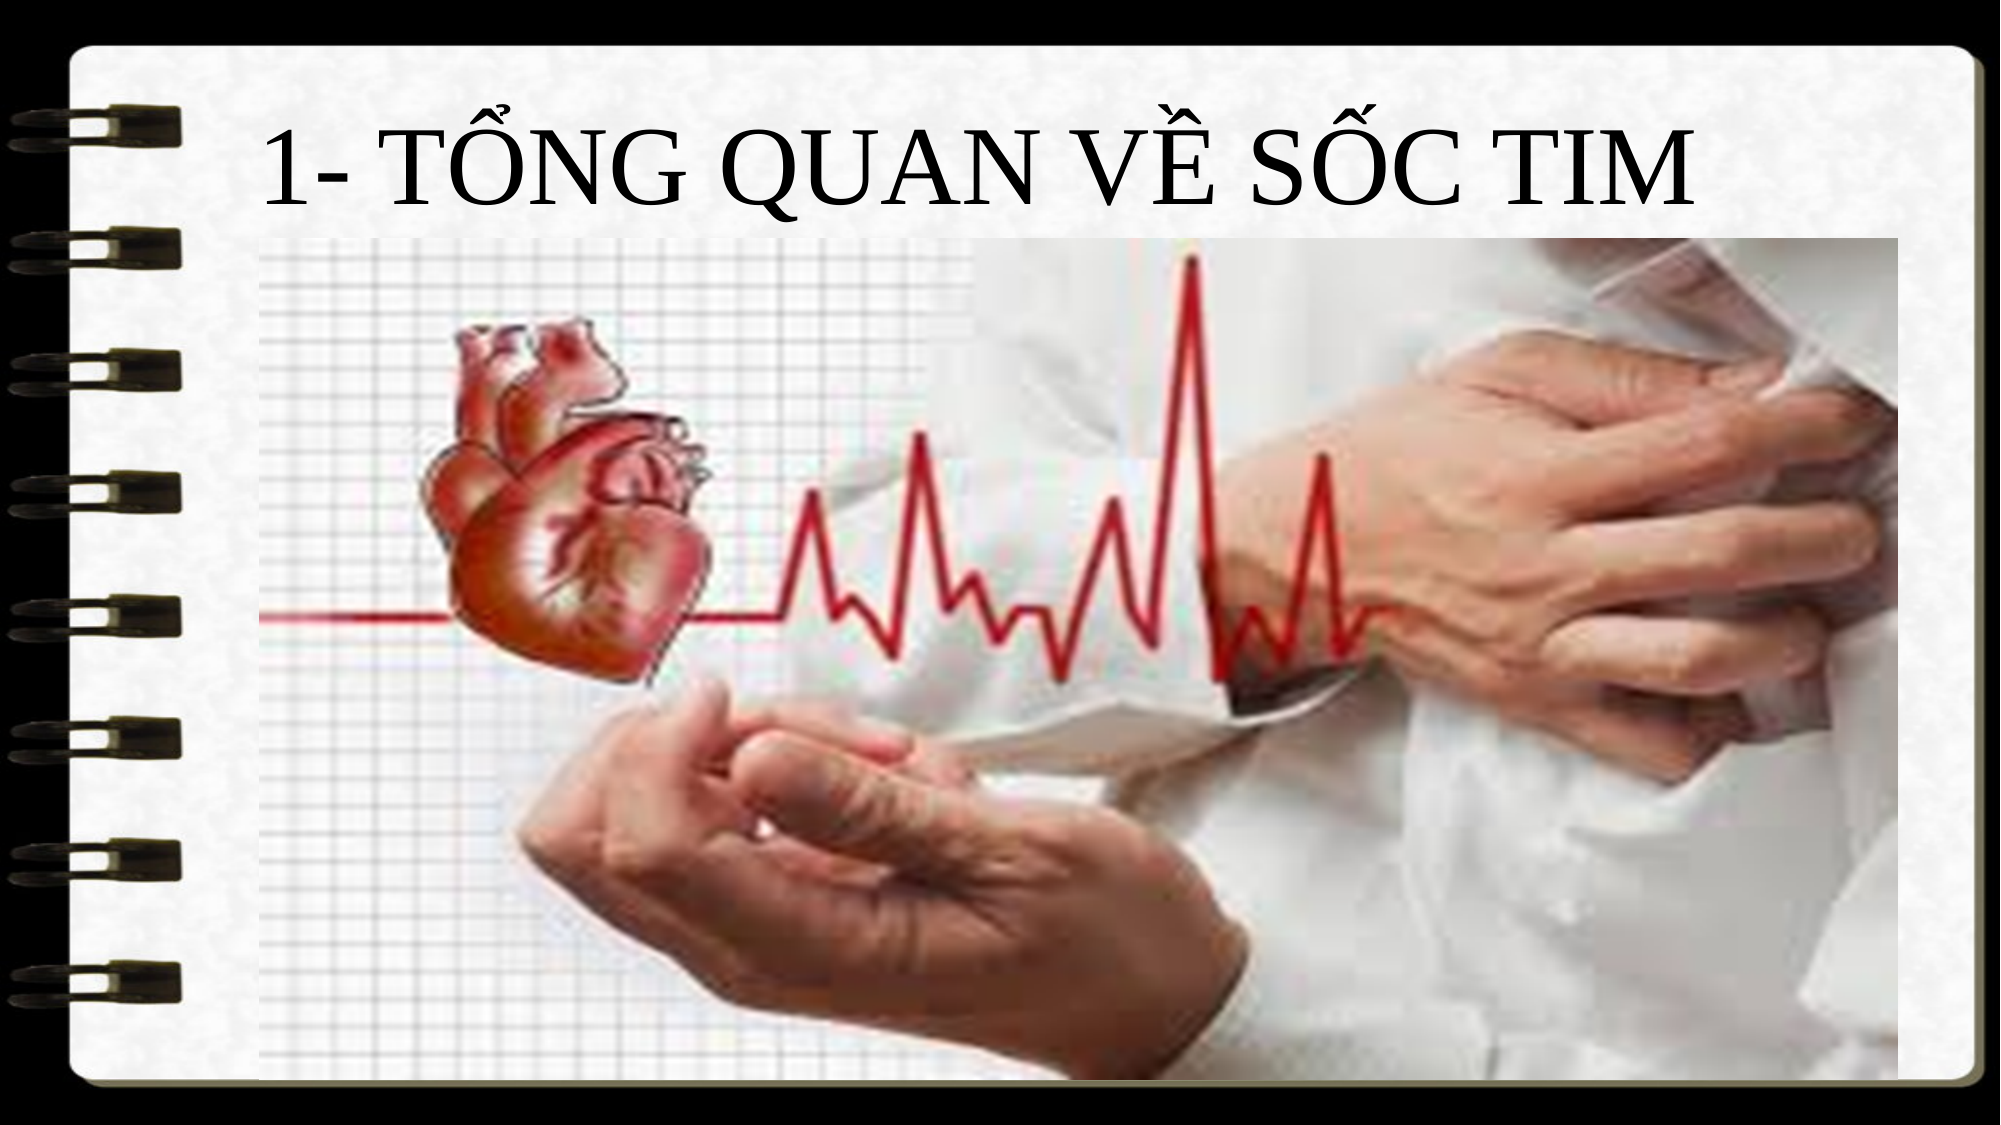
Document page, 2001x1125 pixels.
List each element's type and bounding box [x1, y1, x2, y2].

picture [0, 0, 2000, 1125]
list [259, 238, 1898, 1080]
